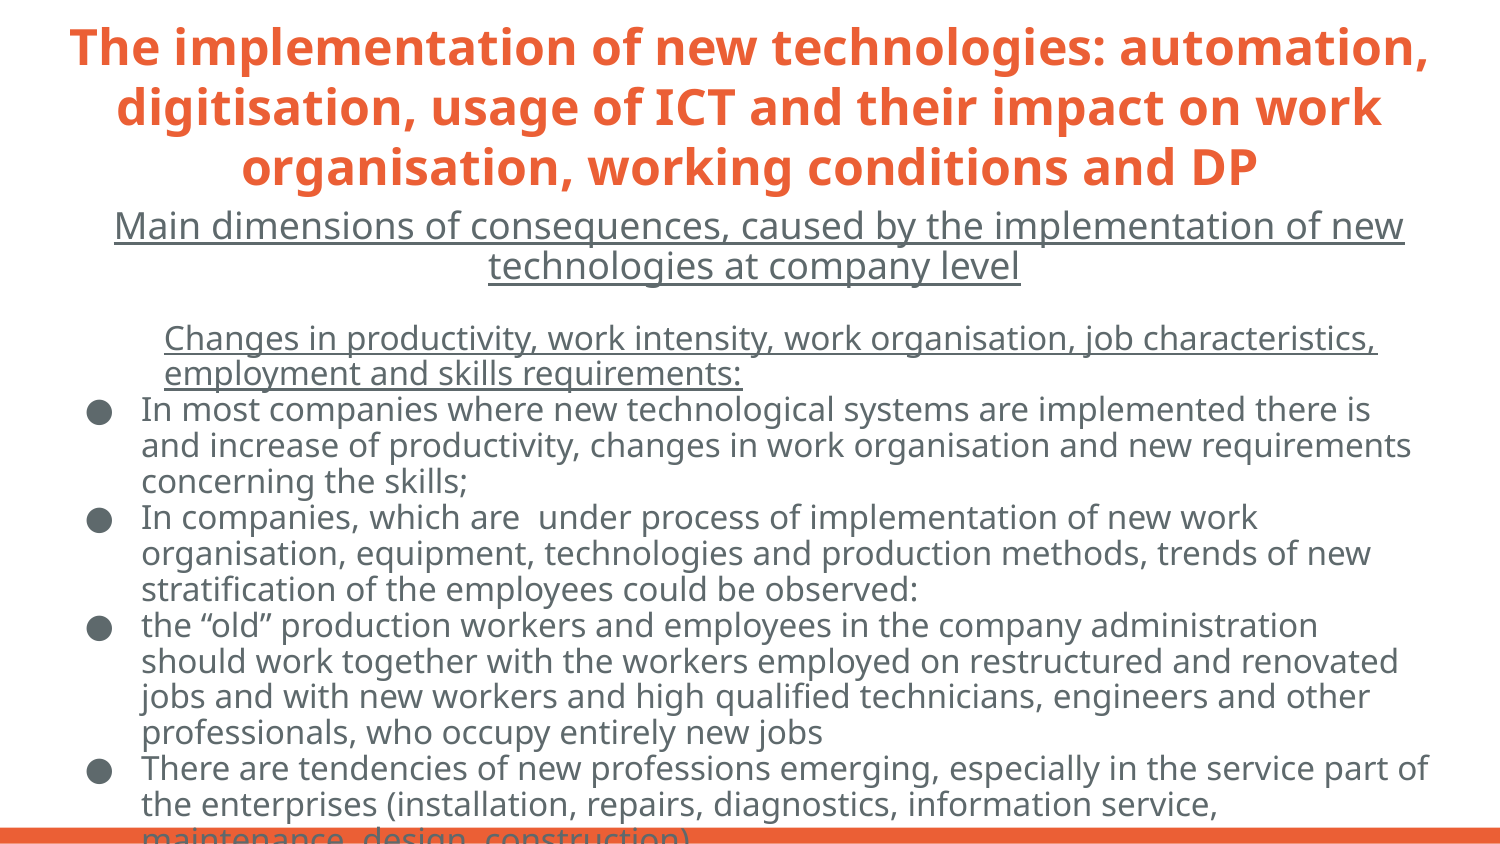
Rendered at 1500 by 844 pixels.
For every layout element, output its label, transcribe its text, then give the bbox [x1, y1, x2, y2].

title The implementation of new technologies: automation, digitisation, usage of ICT and their impact on work organisation, working conditions and DP [51, 0, 1449, 167]
list Main dimensions of consequences, caused by the implementation of new technologies at company level Changes in productivity, work intensity, work organisation, job characteristics, employment and skills requirements: In most companies where new technological systems are implemented there is and increase of productivity, changes in work organisation and new requirements concerning the skills; In companies, which are under process of implementation of new work organisation, equipment, technologies and production methods, trends of new stratification of the employees could be observed: the “old” production workers and employees in the company administration should work together with the workers employed on restructured and renovated jobs and with new workers and high qualified technicians, engineers and other professionals, who occupy entirely new jobs There are tendencies of new professions emerging, especially in the service part of the enterprises (installation, repairs, diagnostics, information service, maintenance, design, construction). [51, 192, 1449, 844]
